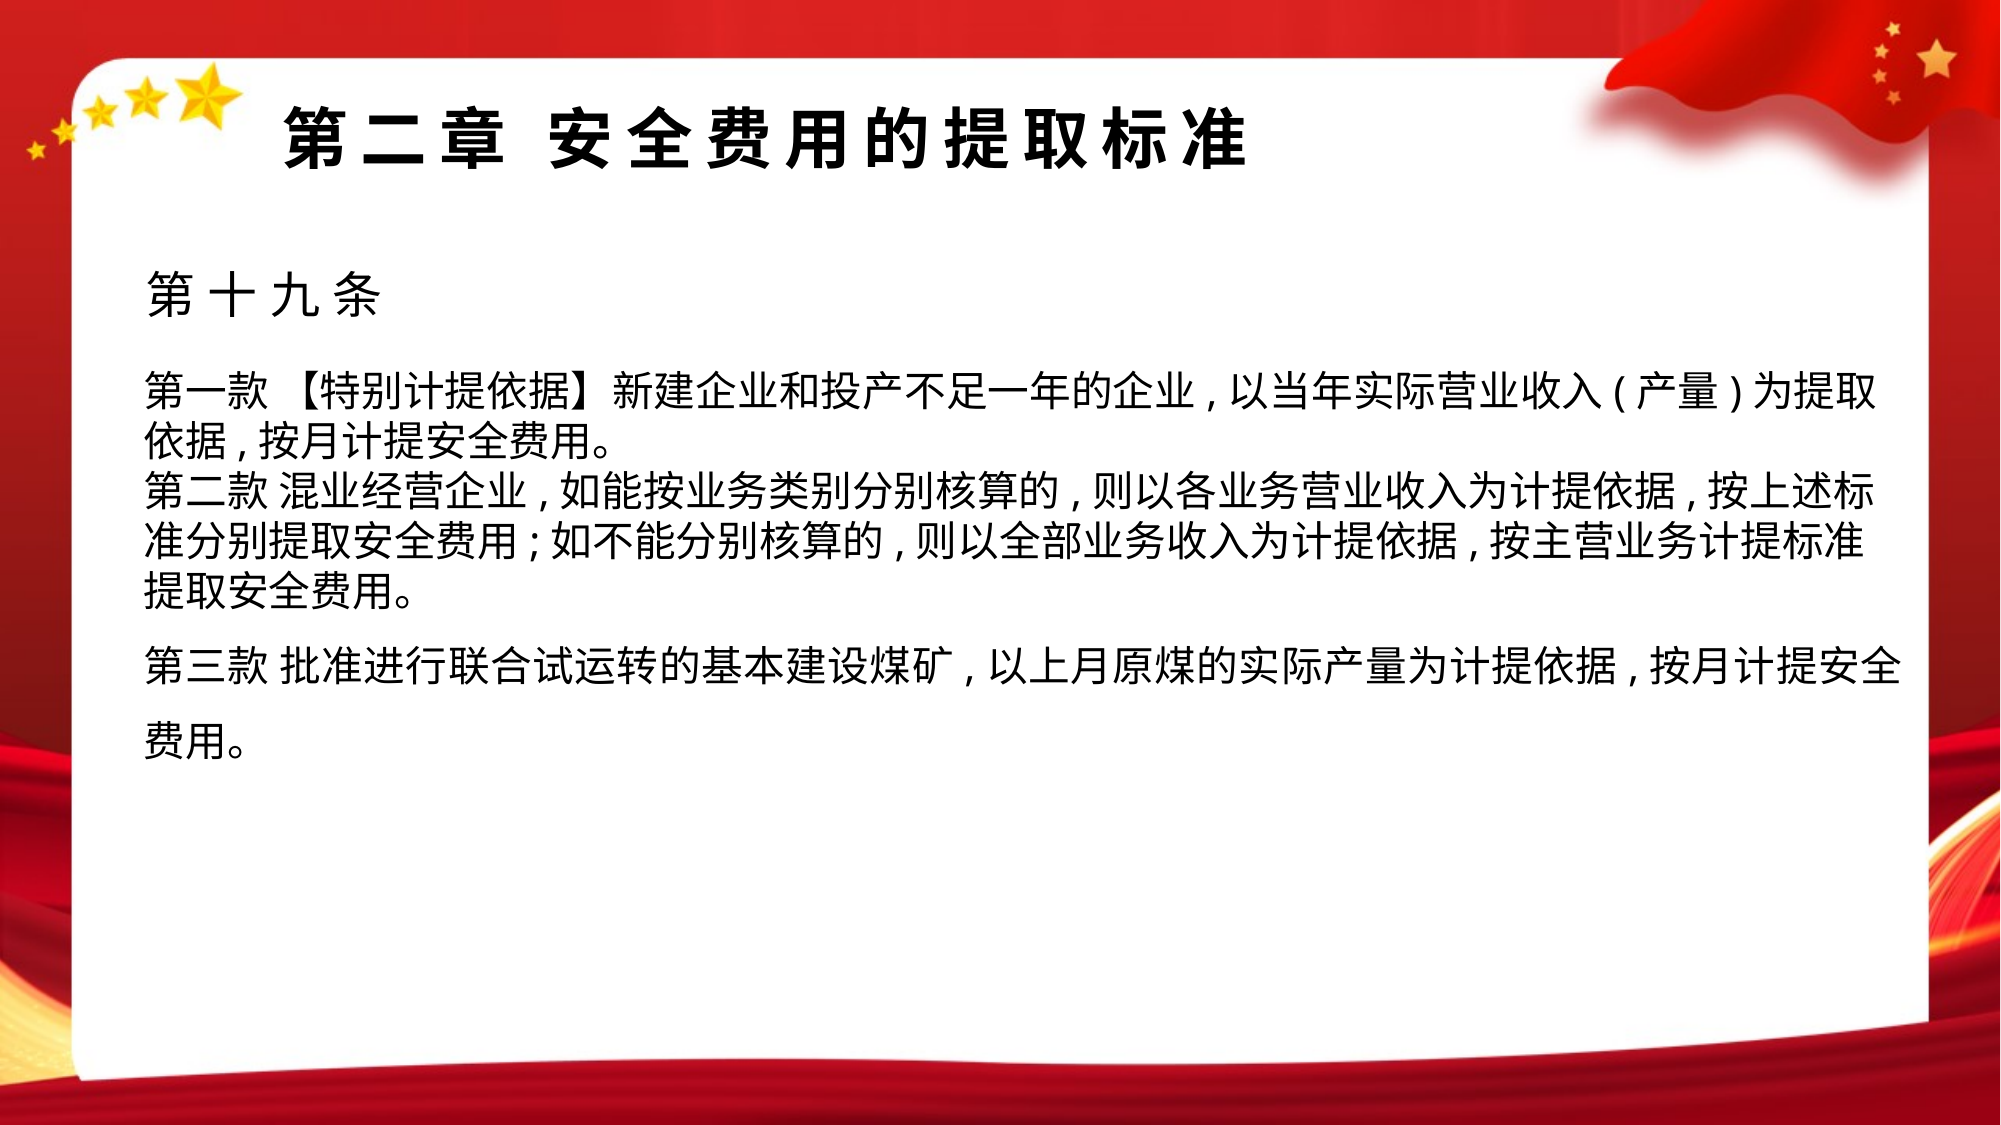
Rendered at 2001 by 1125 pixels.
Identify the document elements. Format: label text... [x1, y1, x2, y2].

text_box 第一款 【特别计提依据】新建企业和投产不足一年的企业,以当年实际营业收入(产量)为提取依据,按月计提安全费用。 第二款 混业经营企业,如能按业务类别分别核算的,则以各业务营业收入为计提依据,按上述标准分别提取安全费用;如不能分别核算的,则以全部业务收入为计提依据,按主营业务计提标准提取安全费用。 第三款 批准进行联合试运转的基本建设煤矿,以上月原煤的实际产量为计提依据,按月计提安全费用。 [128, 356, 1917, 1125]
text_box 第二章 安全费用的提取标准 [266, 88, 1588, 184]
picture [0, 0, 2001, 1125]
text_box 第十九条 [130, 255, 1312, 331]
